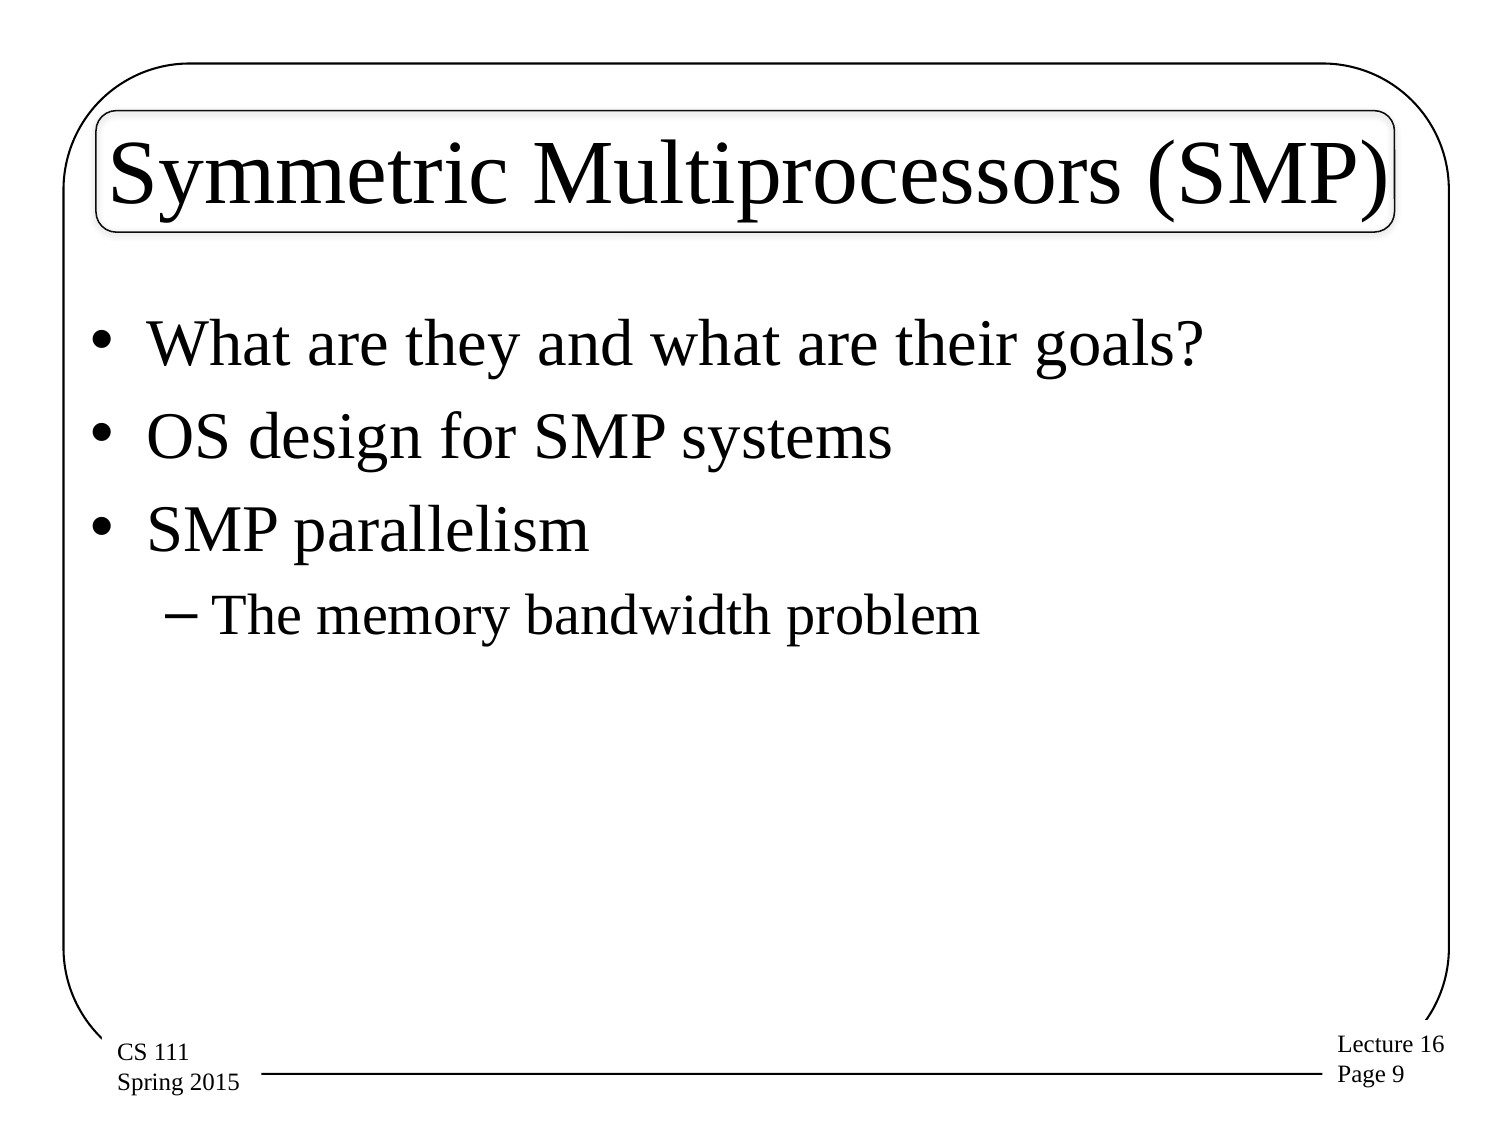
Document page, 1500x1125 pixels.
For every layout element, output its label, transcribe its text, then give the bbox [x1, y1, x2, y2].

list What are they and what are their goals? OS design for SMP systems SMP parallelism The memory bandwidth problem [74, 290, 1426, 1034]
text_box [95, 109, 1396, 233]
title Symmetric Multiprocessors (SMP) [74, 73, 1426, 261]
